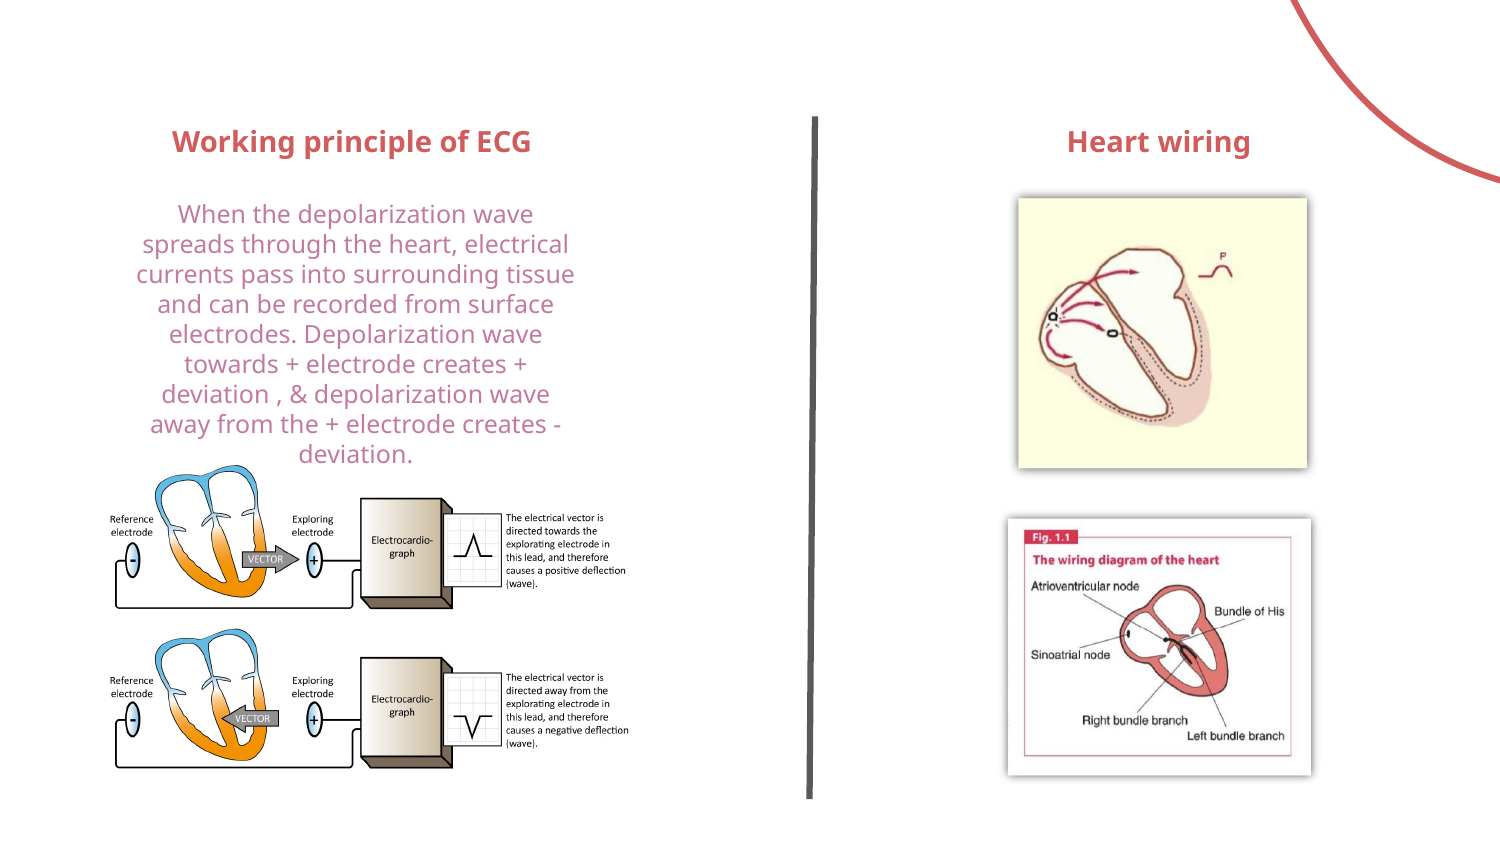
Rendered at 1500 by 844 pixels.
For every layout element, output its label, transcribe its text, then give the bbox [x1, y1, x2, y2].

title Heart wiring [1050, 116, 1269, 165]
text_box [809, 116, 816, 800]
picture [995, 503, 1323, 785]
picture [109, 464, 629, 769]
text_box Working principle of ECG [157, 128, 575, 154]
text_box When the depolarization wave spreads through the heart, electrical currents pass into surrounding tissue and can be recorded from surface electrodes. Depolarization wave towards + electrode creates + deviation , & depolarization wave away from the + electrode creates - deviation. [118, 183, 594, 462]
picture [999, 181, 1319, 487]
